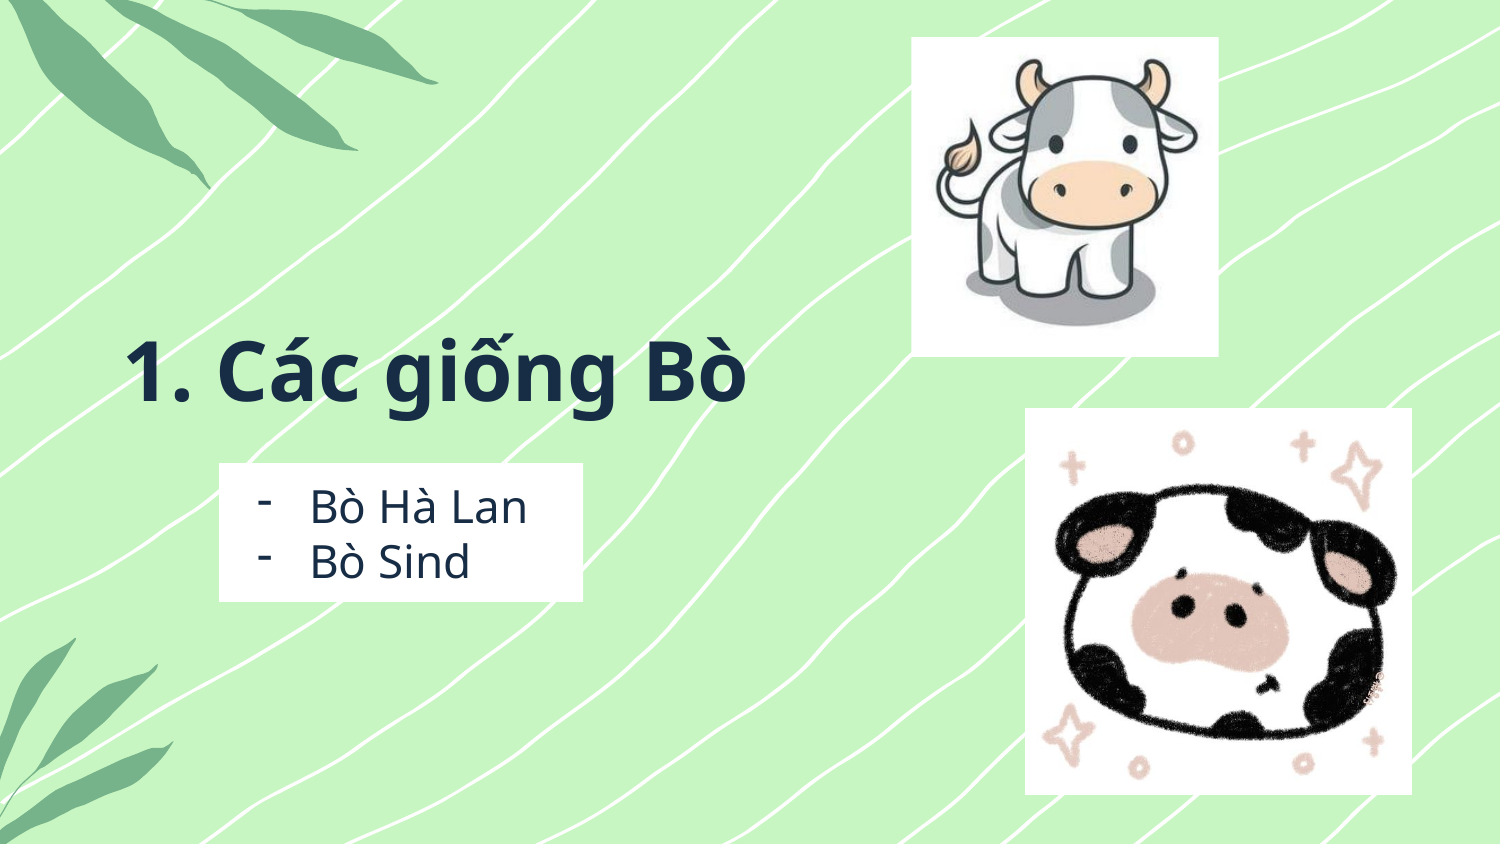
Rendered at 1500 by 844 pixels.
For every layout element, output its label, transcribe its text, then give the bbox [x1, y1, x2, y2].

picture [1025, 408, 1412, 795]
title 1. Các giống Bò [107, 231, 938, 505]
subtitle Bò Hà Lan Bò Sind [219, 463, 584, 602]
picture [911, 37, 1219, 357]
